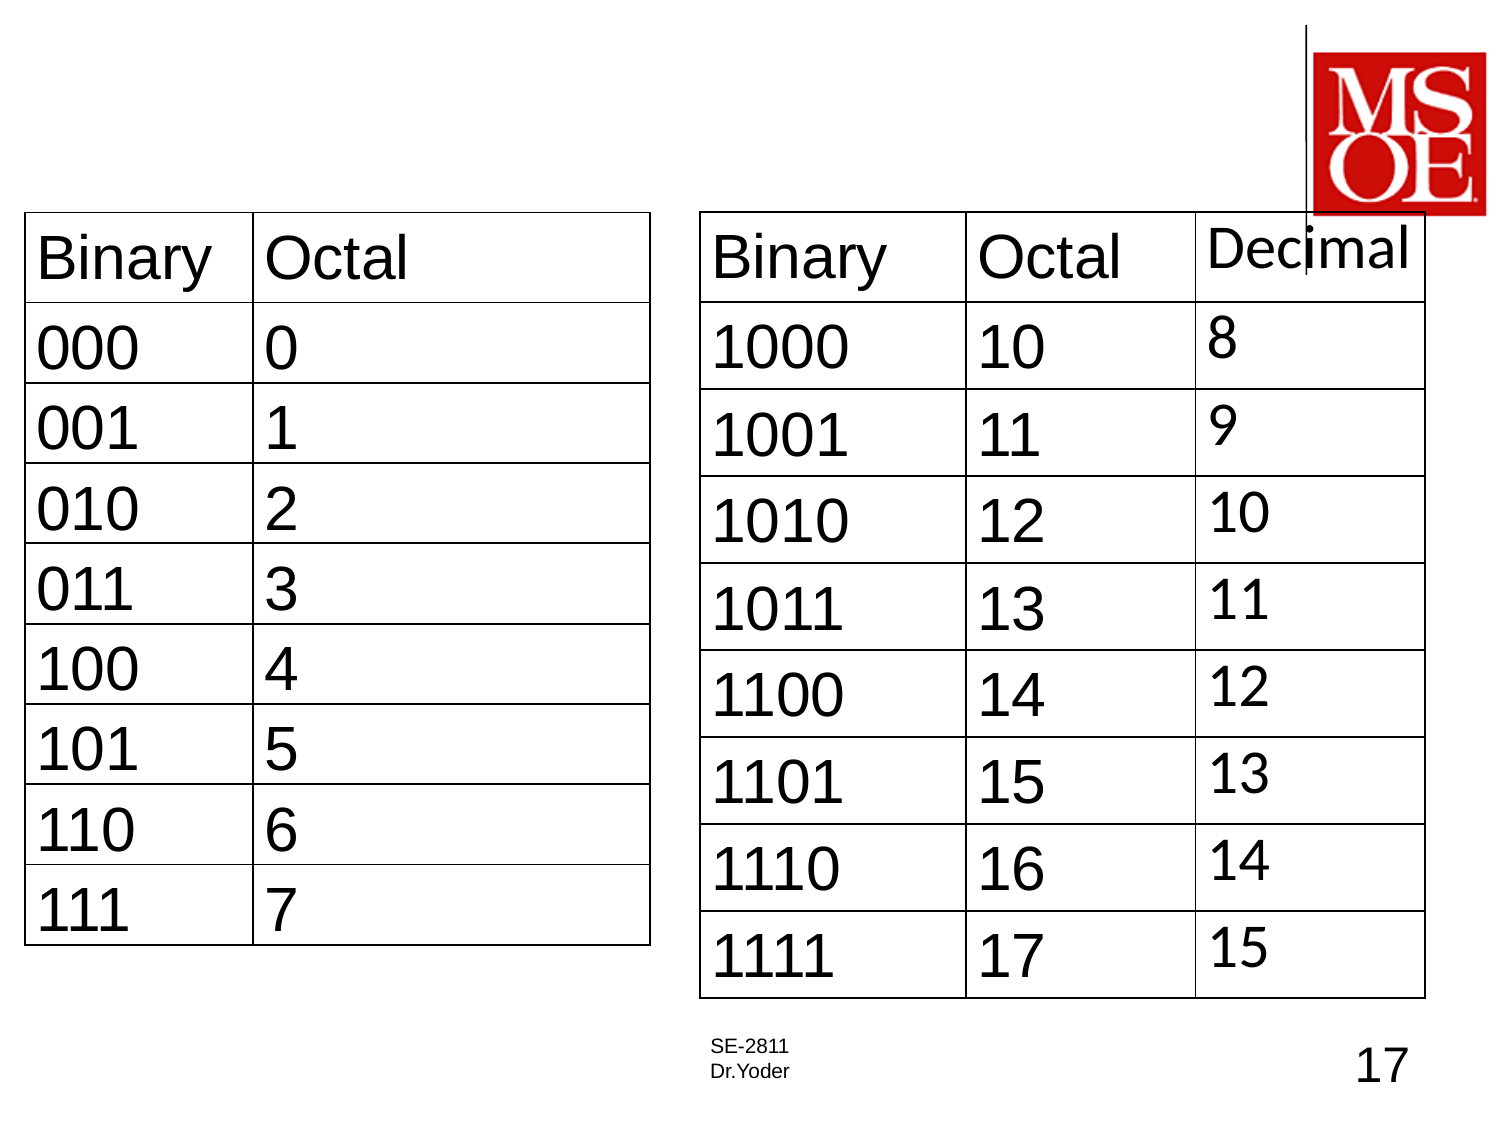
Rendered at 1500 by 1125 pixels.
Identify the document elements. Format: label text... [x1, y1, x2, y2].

table_cell 13 [1196, 738, 1424, 823]
table_cell 14 [967, 651, 1195, 736]
table_cell 100 [26, 625, 252, 703]
table_cell 011 [26, 544, 252, 623]
table_cell 111 [26, 865, 252, 944]
slide_number 17 [1074, 1024, 1426, 1101]
table_cell 3 [254, 544, 649, 623]
table_cell 1000 [701, 303, 965, 388]
table_cell 14 [1196, 825, 1424, 910]
table_cell 1100 [701, 651, 965, 736]
table_cell 8 [1196, 303, 1424, 388]
footer SE-2811 Dr.Yoder [512, 1024, 988, 1101]
table_cell 010 [26, 464, 252, 542]
table_header Decimal [1196, 213, 1424, 301]
table_cell 1111 [701, 912, 965, 997]
table_cell 1011 [701, 564, 965, 649]
table_cell 11 [1196, 564, 1424, 649]
table_cell 1101 [701, 738, 965, 823]
table_cell 6 [254, 785, 649, 864]
table_cell 4 [254, 625, 649, 703]
table_cell 101 [26, 705, 252, 783]
table_cell 110 [26, 785, 252, 864]
table_cell 5 [254, 705, 649, 783]
table_cell 2 [254, 464, 649, 542]
table_cell 1110 [701, 825, 965, 910]
table_cell 10 [1196, 477, 1424, 562]
table_cell 9 [1196, 390, 1424, 475]
table_cell 001 [26, 384, 252, 462]
table_cell 12 [967, 477, 1195, 562]
table_cell 11 [967, 390, 1195, 475]
table_cell 17 [967, 912, 1195, 997]
table_cell 12 [1196, 651, 1424, 736]
table_header Binary [26, 213, 252, 302]
picture [1312, 37, 1488, 232]
table_cell 15 [967, 738, 1195, 823]
table_cell 13 [967, 564, 1195, 649]
table_cell 10 [967, 303, 1195, 388]
table_cell 1001 [701, 390, 965, 475]
table_cell 15 [1196, 912, 1424, 997]
table_header Octal [254, 213, 649, 302]
table_cell 0 [254, 303, 649, 382]
table_header Binary [701, 213, 965, 301]
table_cell 7 [254, 865, 649, 944]
table_cell 1 [254, 384, 649, 462]
table_header Octal [967, 213, 1195, 301]
table_cell 000 [26, 303, 252, 382]
table_cell 16 [967, 825, 1195, 910]
table_cell 1010 [701, 477, 965, 562]
